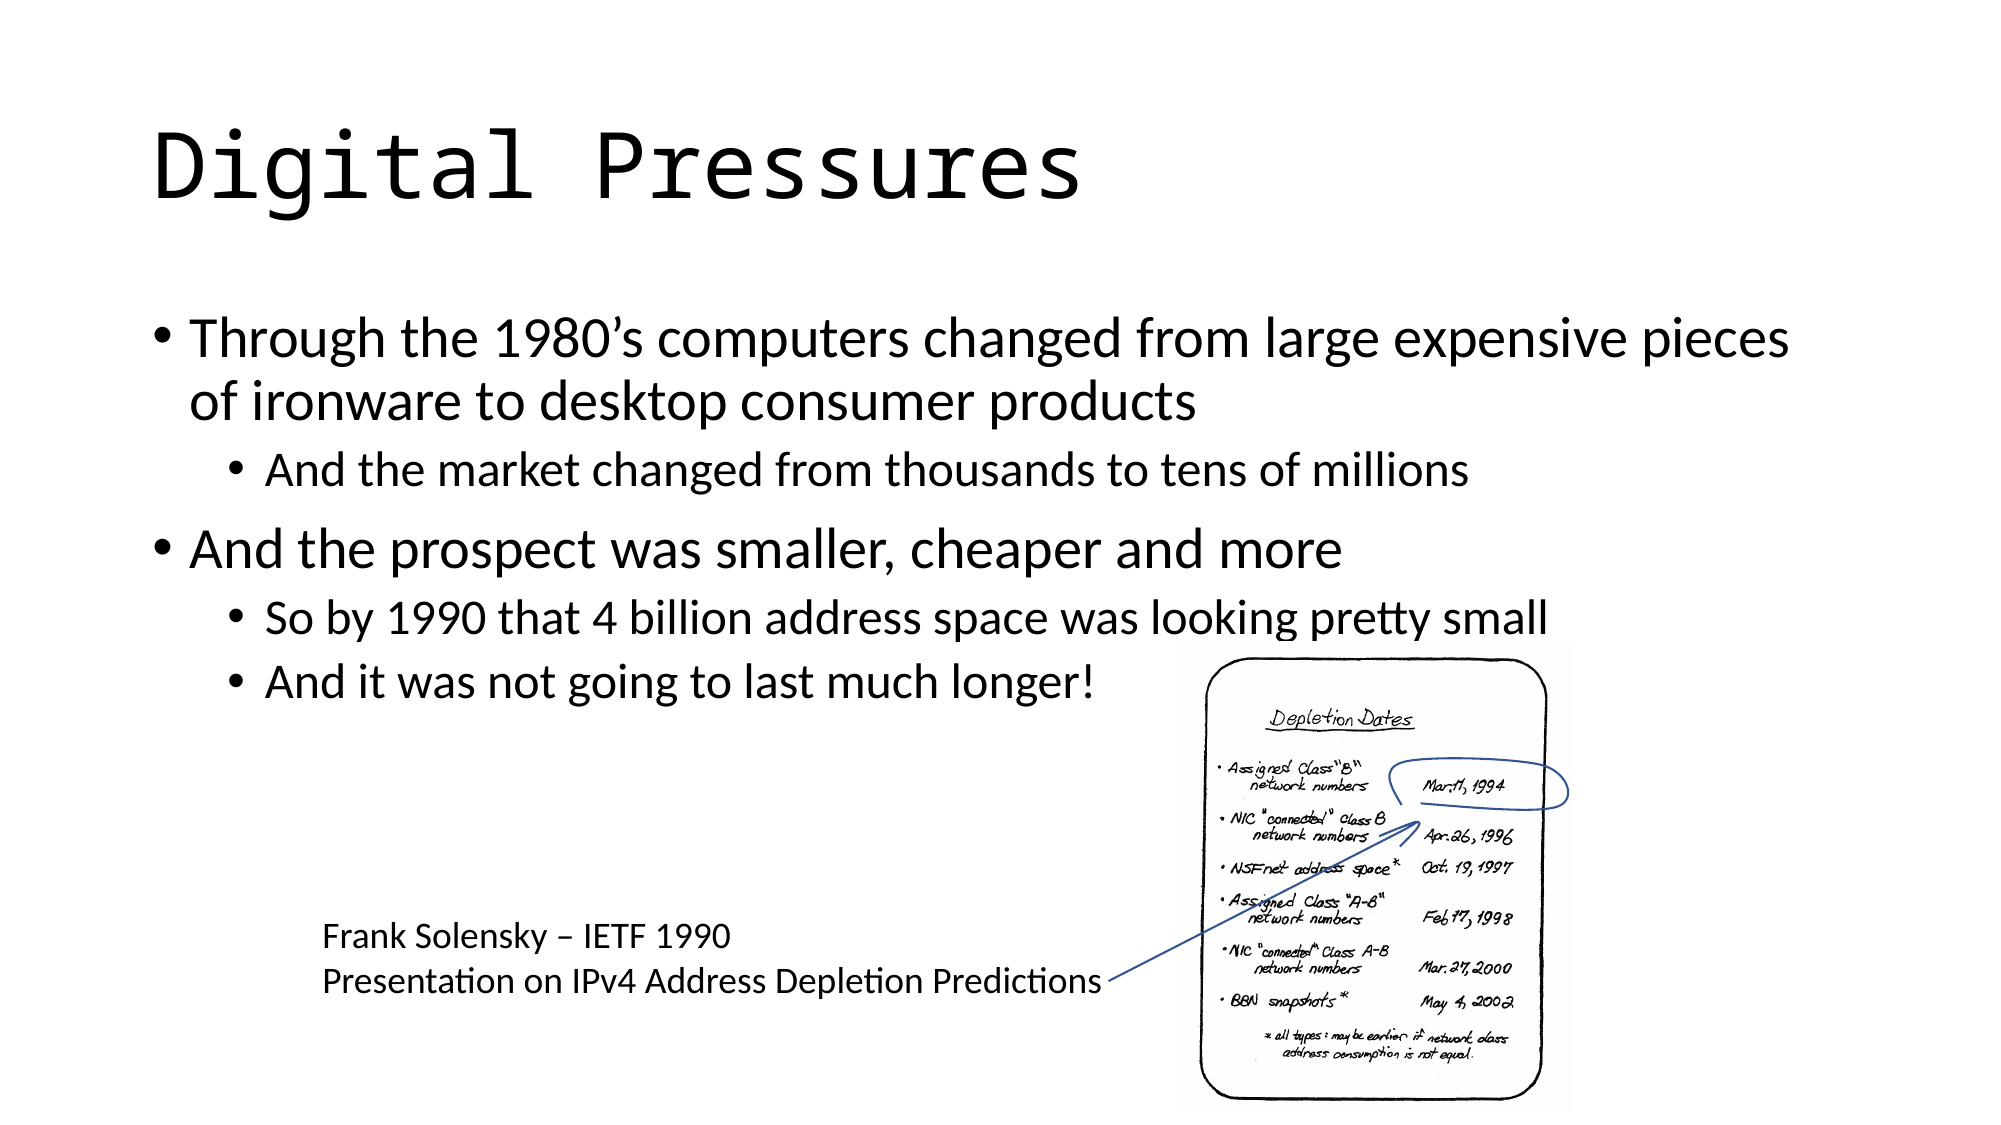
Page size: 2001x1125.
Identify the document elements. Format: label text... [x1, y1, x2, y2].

list Through the 1980’s computers changed from large expensive pieces of ironware to desktop consumer products And the market changed from thousands to tens of millions And the prospect was smaller, cheaper and more So by 1990 that 4 billion address space was looking pretty small And it was not going to last much longer! [137, 299, 1863, 1014]
text_box Frank Solensky – IETF 1990 Presentation on IPv4 Address Depletion Predictions [307, 903, 1119, 1009]
title Digital Pressures [137, 59, 1863, 278]
picture [1174, 641, 1573, 1112]
text_box [1108, 946, 1174, 982]
